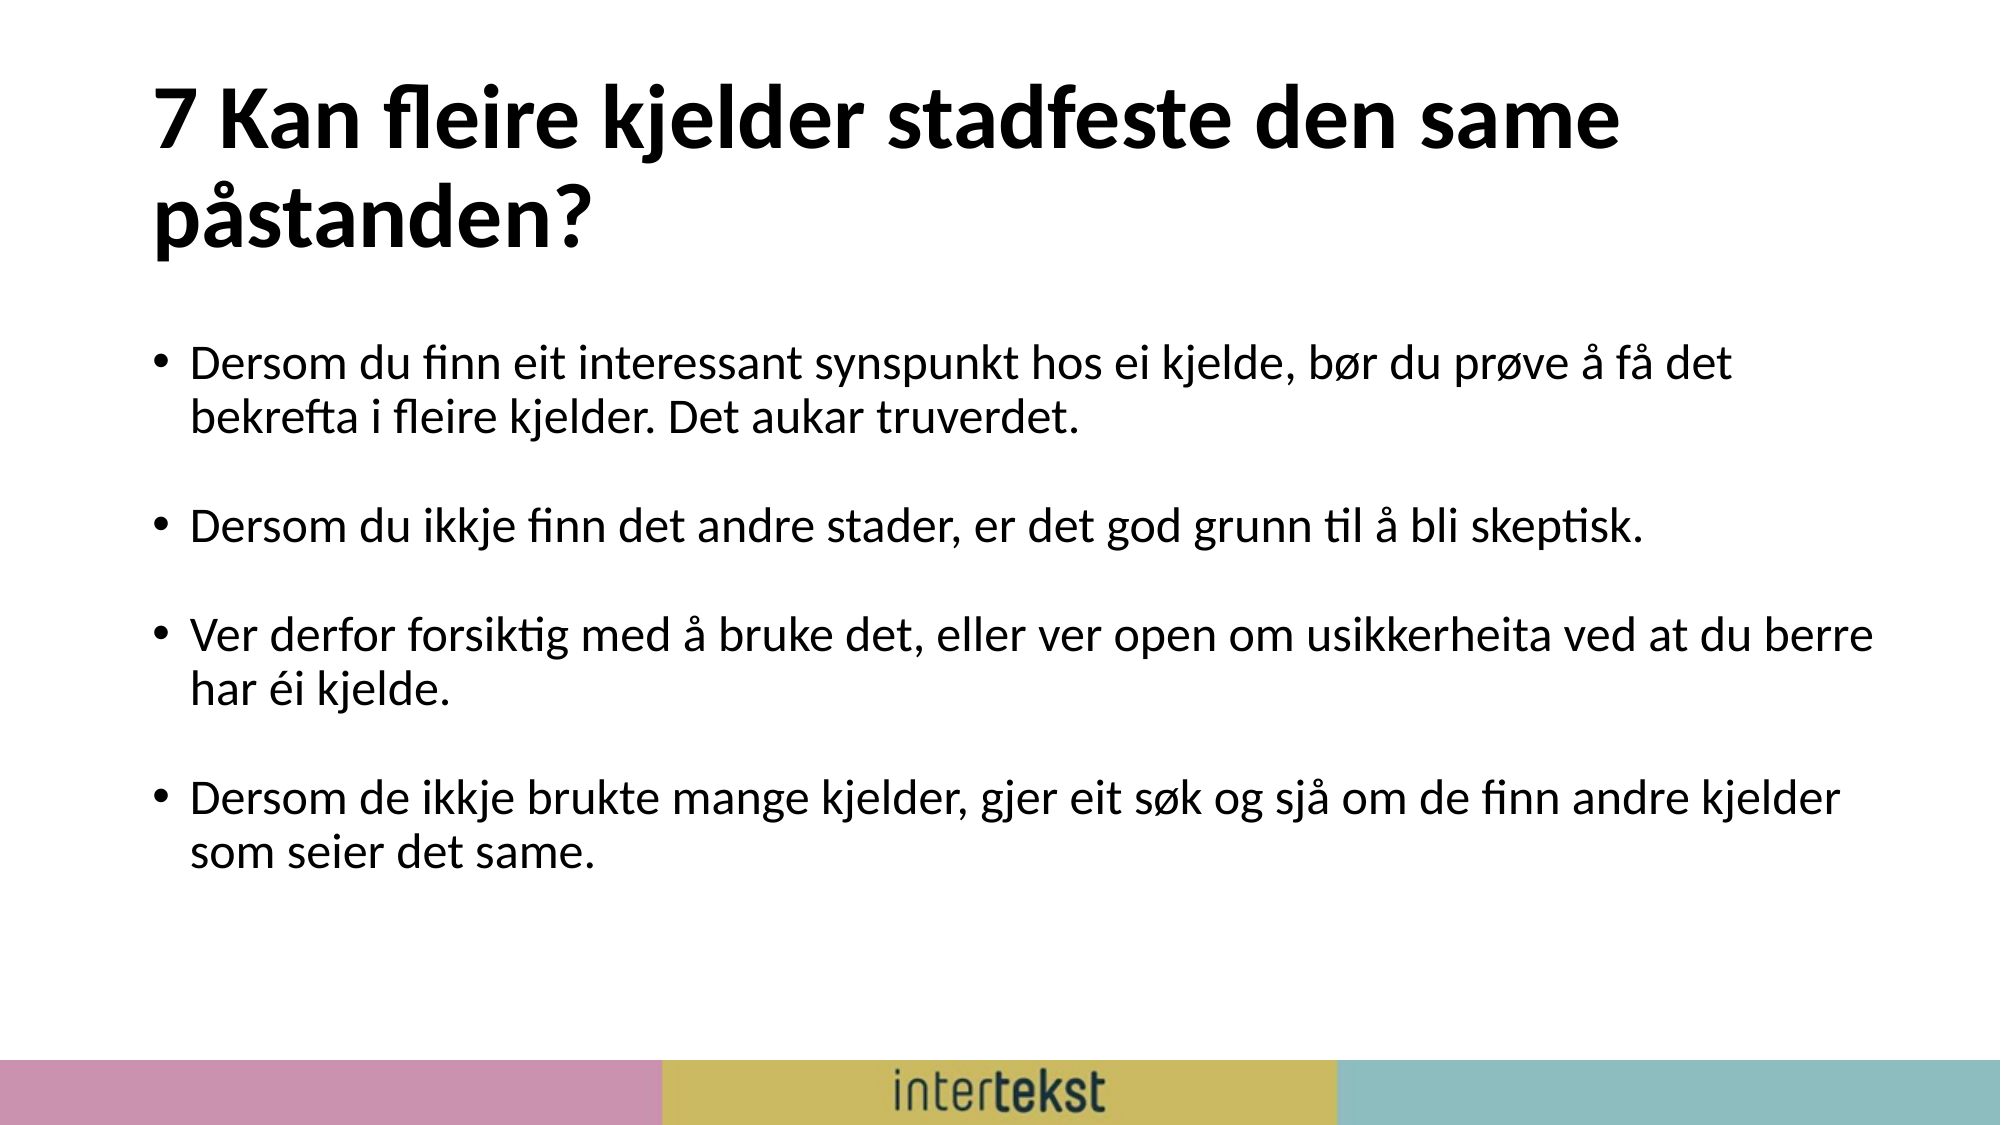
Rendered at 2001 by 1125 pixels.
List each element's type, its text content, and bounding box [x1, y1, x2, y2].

list Dersom du finn eit interessant synspunkt hos ei kjelde, bør du prøve å få det bekrefta i fleire kjelder. Det aukar truverdet. Dersom du ikkje finn det andre stader, er det god grunn til å bli skeptisk. Ver derfor forsiktig med å bruke det, eller ver open om usikkerheita ved at du berre har éi kjelde. Dersom de ikkje brukte mange kjelder, gjer eit søk og sjå om de finn andre kjelder som seier det same. [137, 328, 1894, 1043]
title 7 Kan fleire kjelder stadfeste den same påstanden? [137, 59, 1863, 278]
picture [0, 1060, 2000, 1125]
